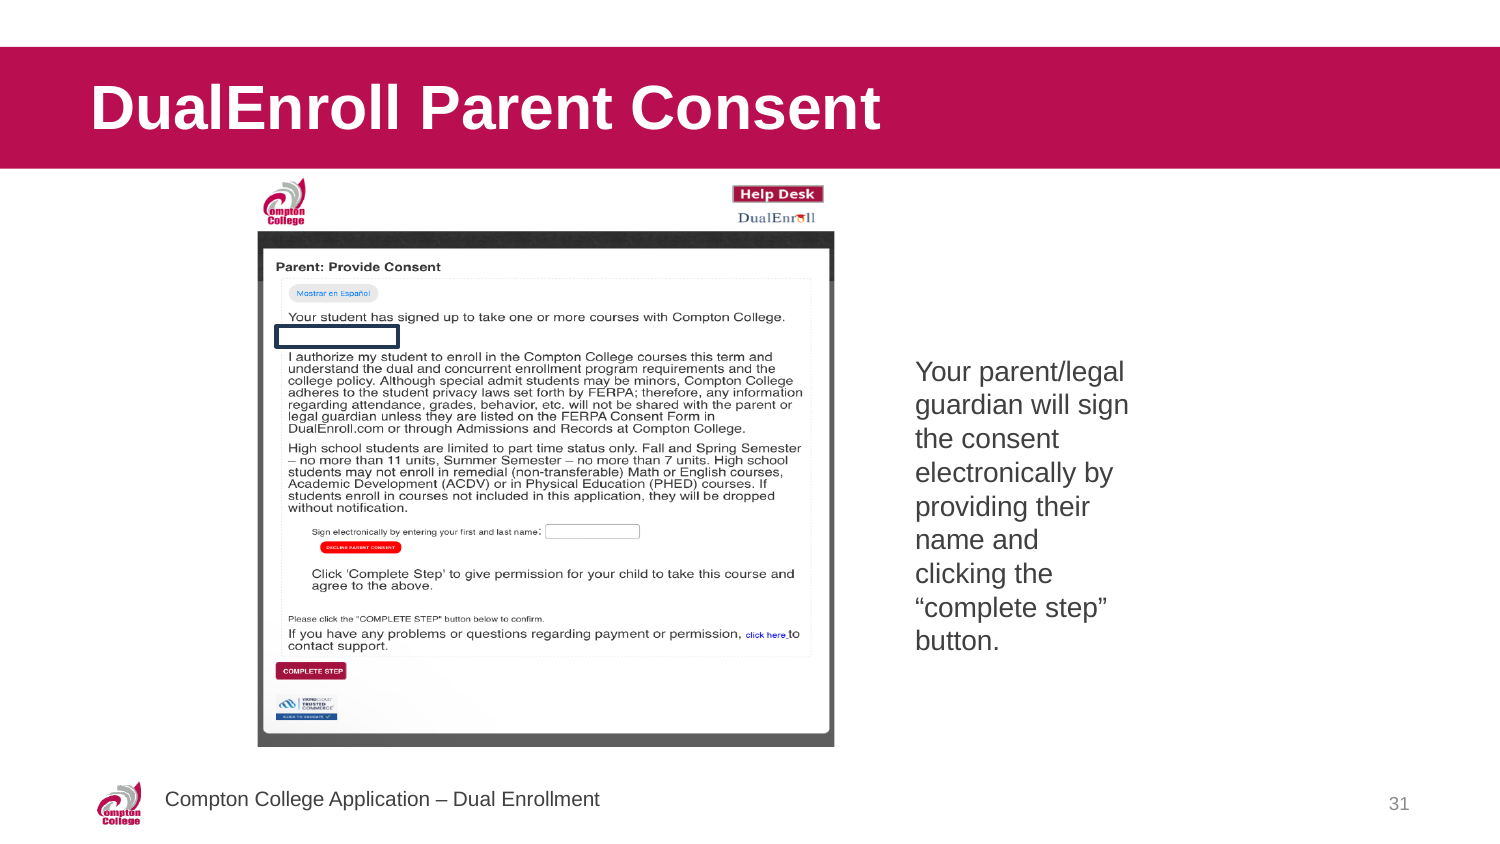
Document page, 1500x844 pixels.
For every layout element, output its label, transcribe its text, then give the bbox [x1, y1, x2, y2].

list Your parent/legal guardian will sign the consent electronically by providing their name and clicking the “complete step” button. [900, 345, 1149, 524]
picture [97, 781, 141, 825]
picture [257, 174, 835, 747]
title DualEnroll Parent Consent [75, 33, 1425, 175]
slide_number 31 [1074, 780, 1425, 825]
